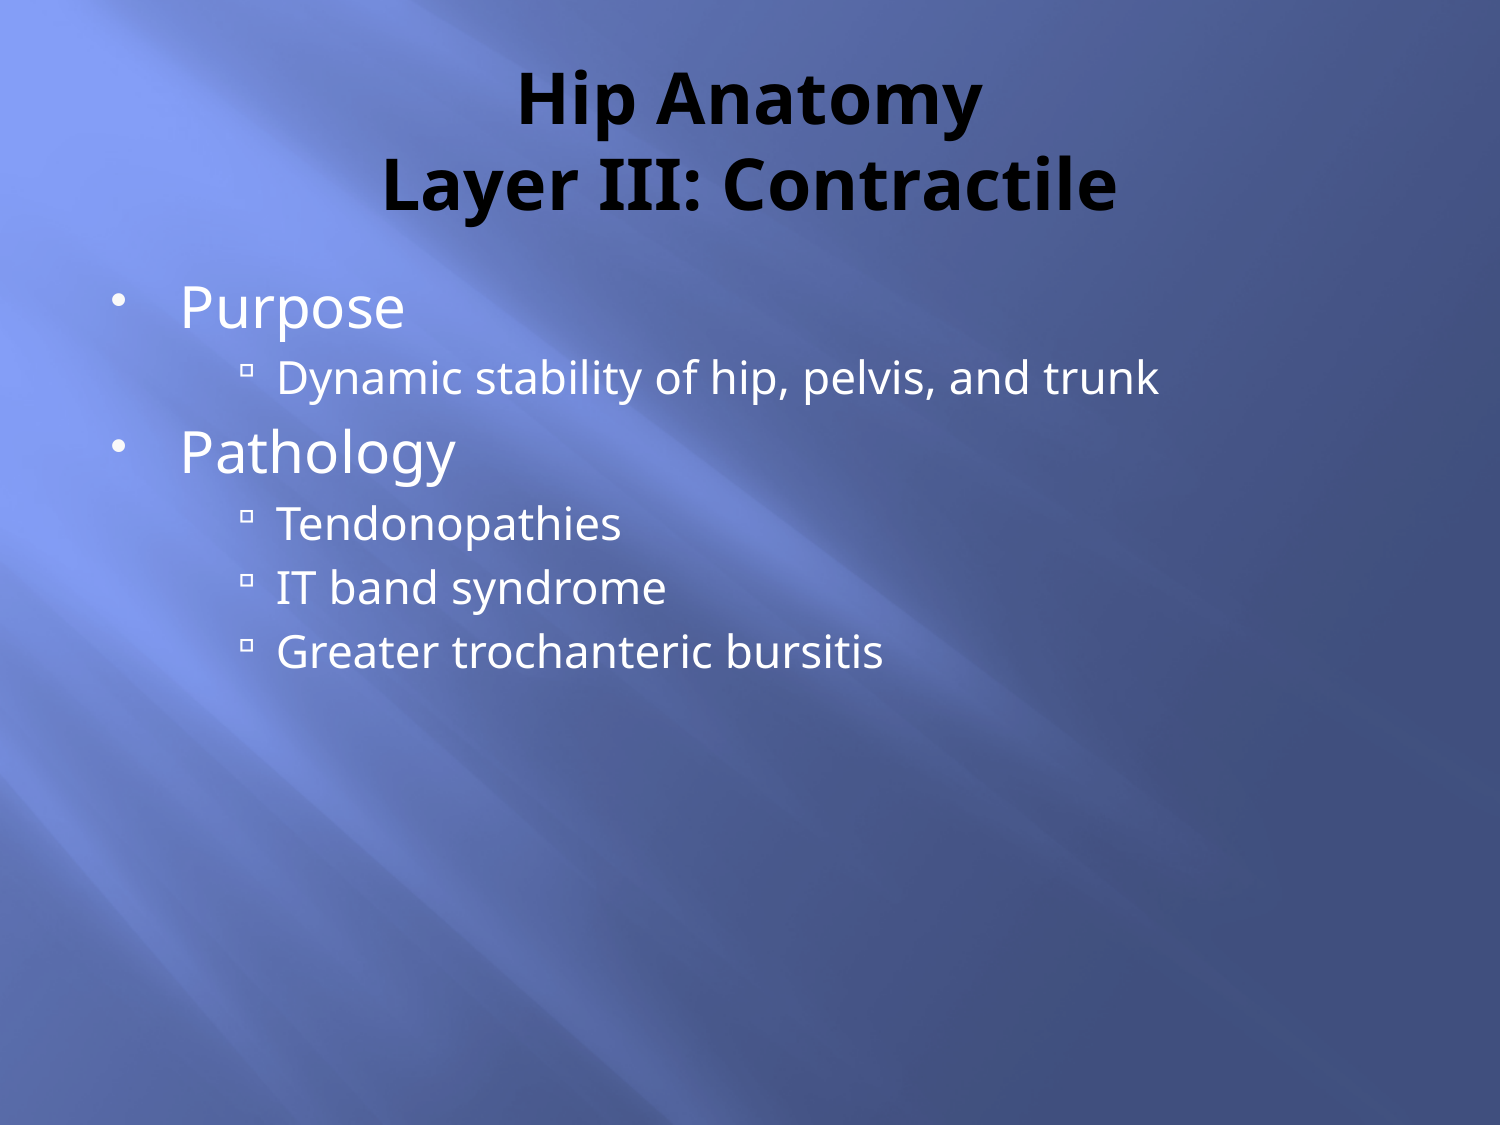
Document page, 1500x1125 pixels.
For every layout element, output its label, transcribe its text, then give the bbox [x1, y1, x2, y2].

title Hip Anatomy Layer III: Contractile [75, 45, 1425, 233]
list Purpose Dynamic stability of hip, pelvis, and trunk Pathology Tendonopathies IT band syndrome Greater trochanteric bursitis [75, 262, 1425, 1035]
